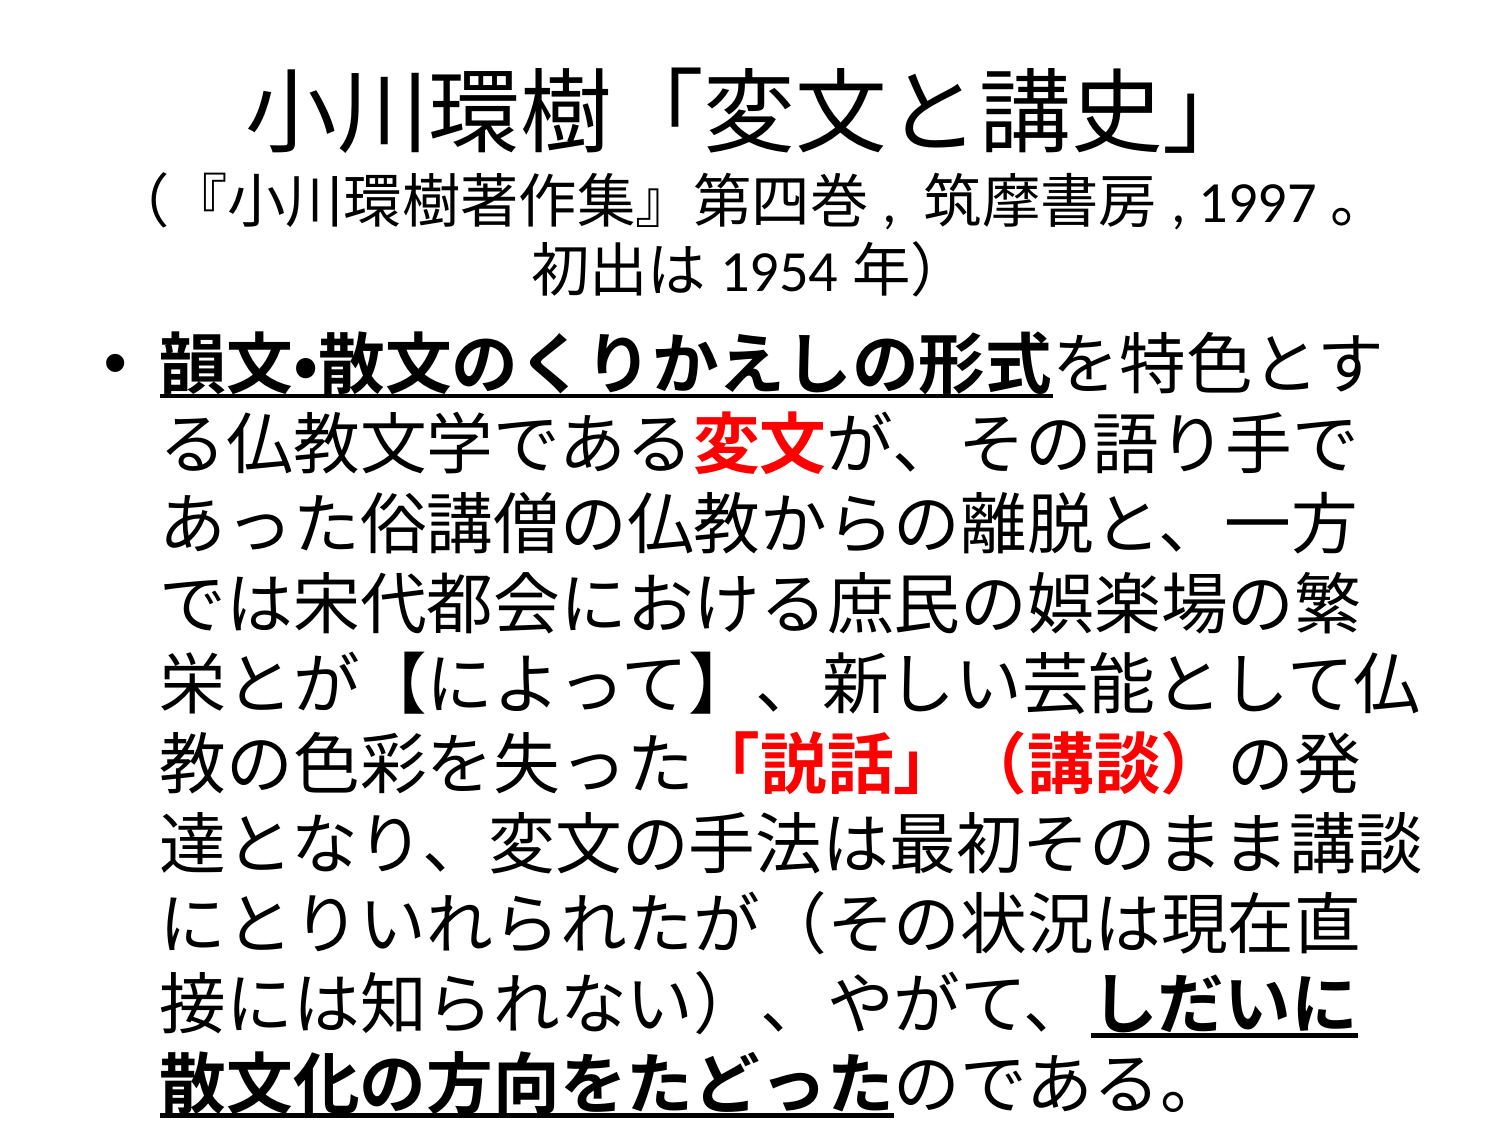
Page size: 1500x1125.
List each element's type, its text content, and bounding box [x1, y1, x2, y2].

list 韻文・散文のくりかえしの形式を特色とする仏教文学である変文が、その語り手であった俗講僧の仏教からの離脱と、一方では宋代都会における庶民の娯楽場の繁栄とが【によって】、新しい芸能として仏教の色彩を失った「説話」（講談）の発達となり、変文の手法は最初そのまま講談にとりいれられたが（その状況は現在直接には知られない）、やがて、しだいに散文化の方向をたどったのである。 [88, 314, 1439, 1057]
title 小川環樹「変文と講史」 （『小川環樹著作集』第四巻, 筑摩書房, 1997。 初出は1954年） [75, 30, 1425, 327]
